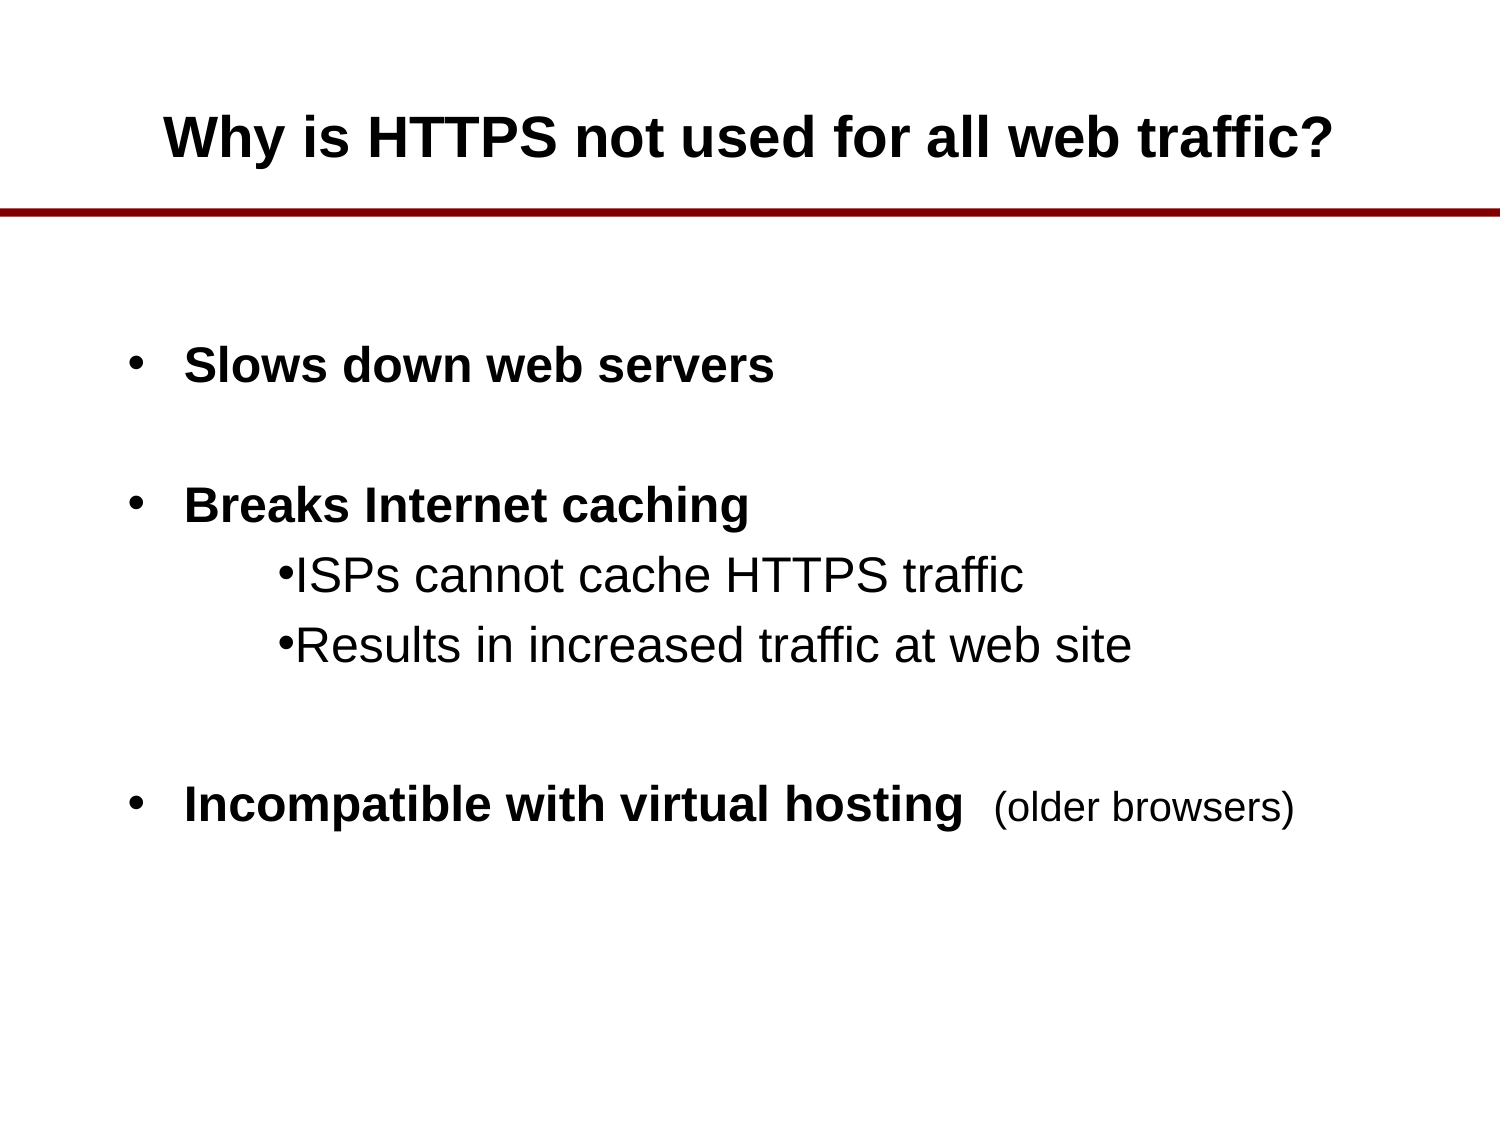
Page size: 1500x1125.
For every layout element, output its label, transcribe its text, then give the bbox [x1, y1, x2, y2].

title Why is HTTPS not used for all web traffic? [112, 40, 1388, 229]
list Slows down web servers Breaks Internet caching ISPs cannot cache HTTPS traffic Results in increased traffic at web site Incompatible with virtual hosting (older browsers) [112, 324, 1388, 1001]
